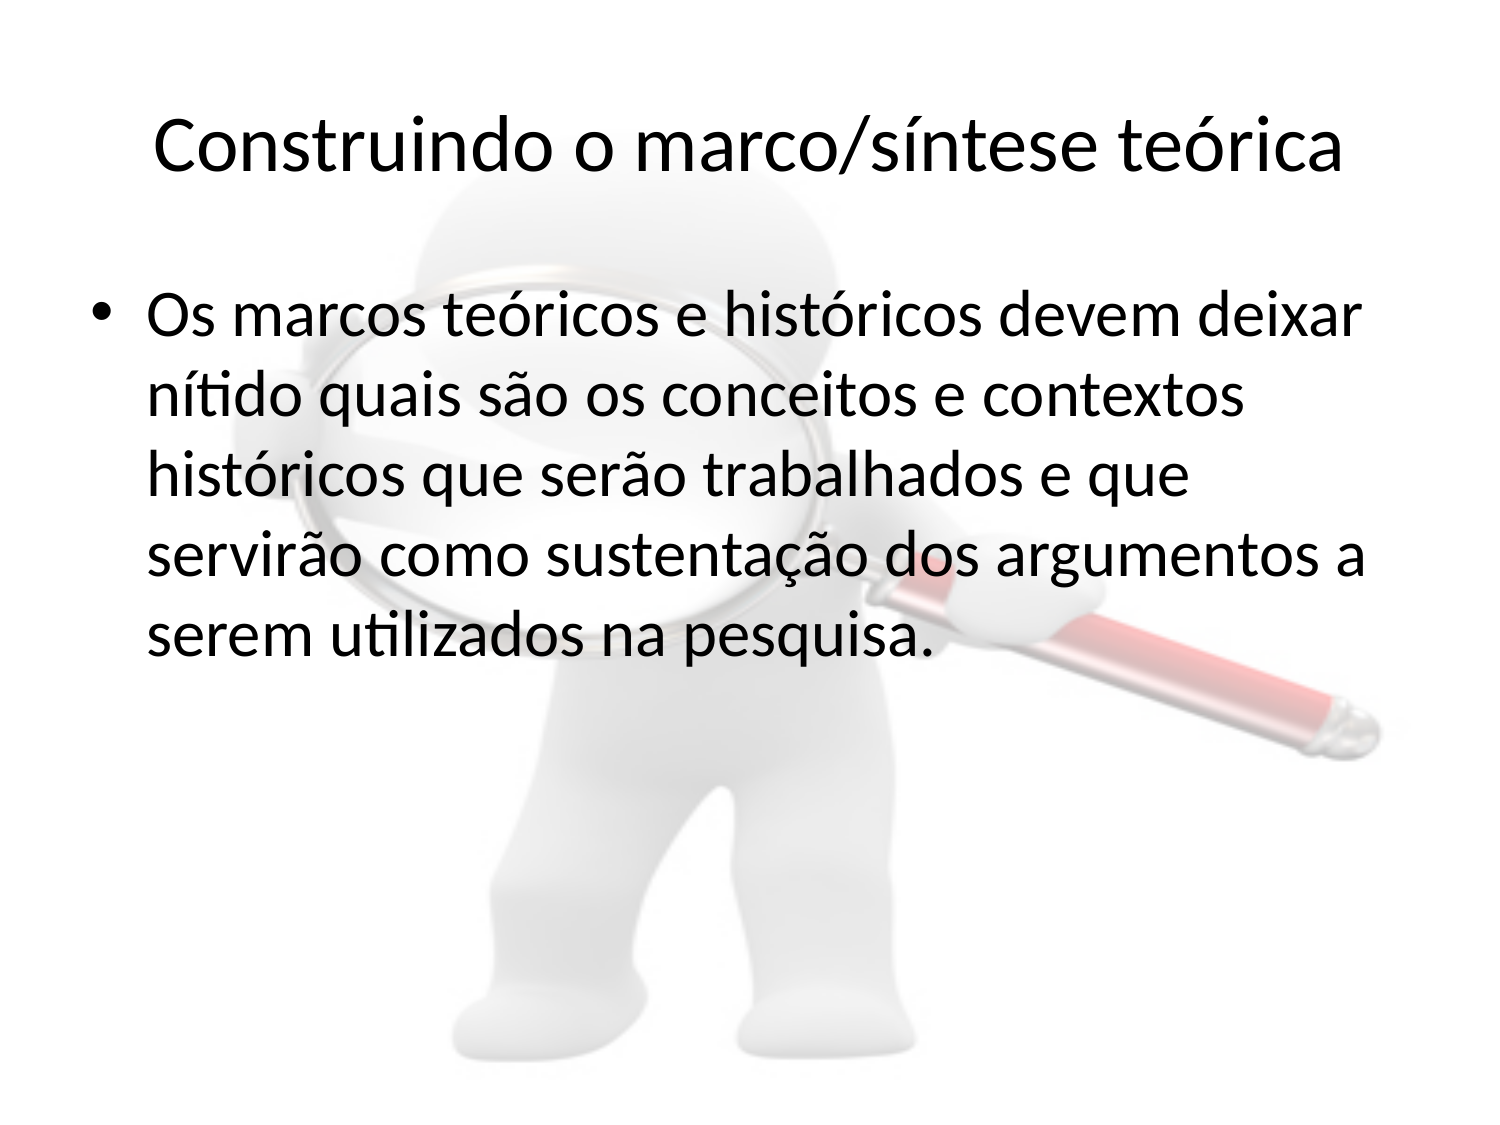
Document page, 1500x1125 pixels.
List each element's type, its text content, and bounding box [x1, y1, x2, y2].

title Construindo o marco/síntese teórica [75, 45, 1425, 233]
list Os marcos teóricos e históricos devem deixar nítido quais são os conceitos e contextos históricos que serão trabalhados e que servirão como sustentação dos argumentos a serem utilizados na pesquisa. [75, 262, 1425, 1005]
